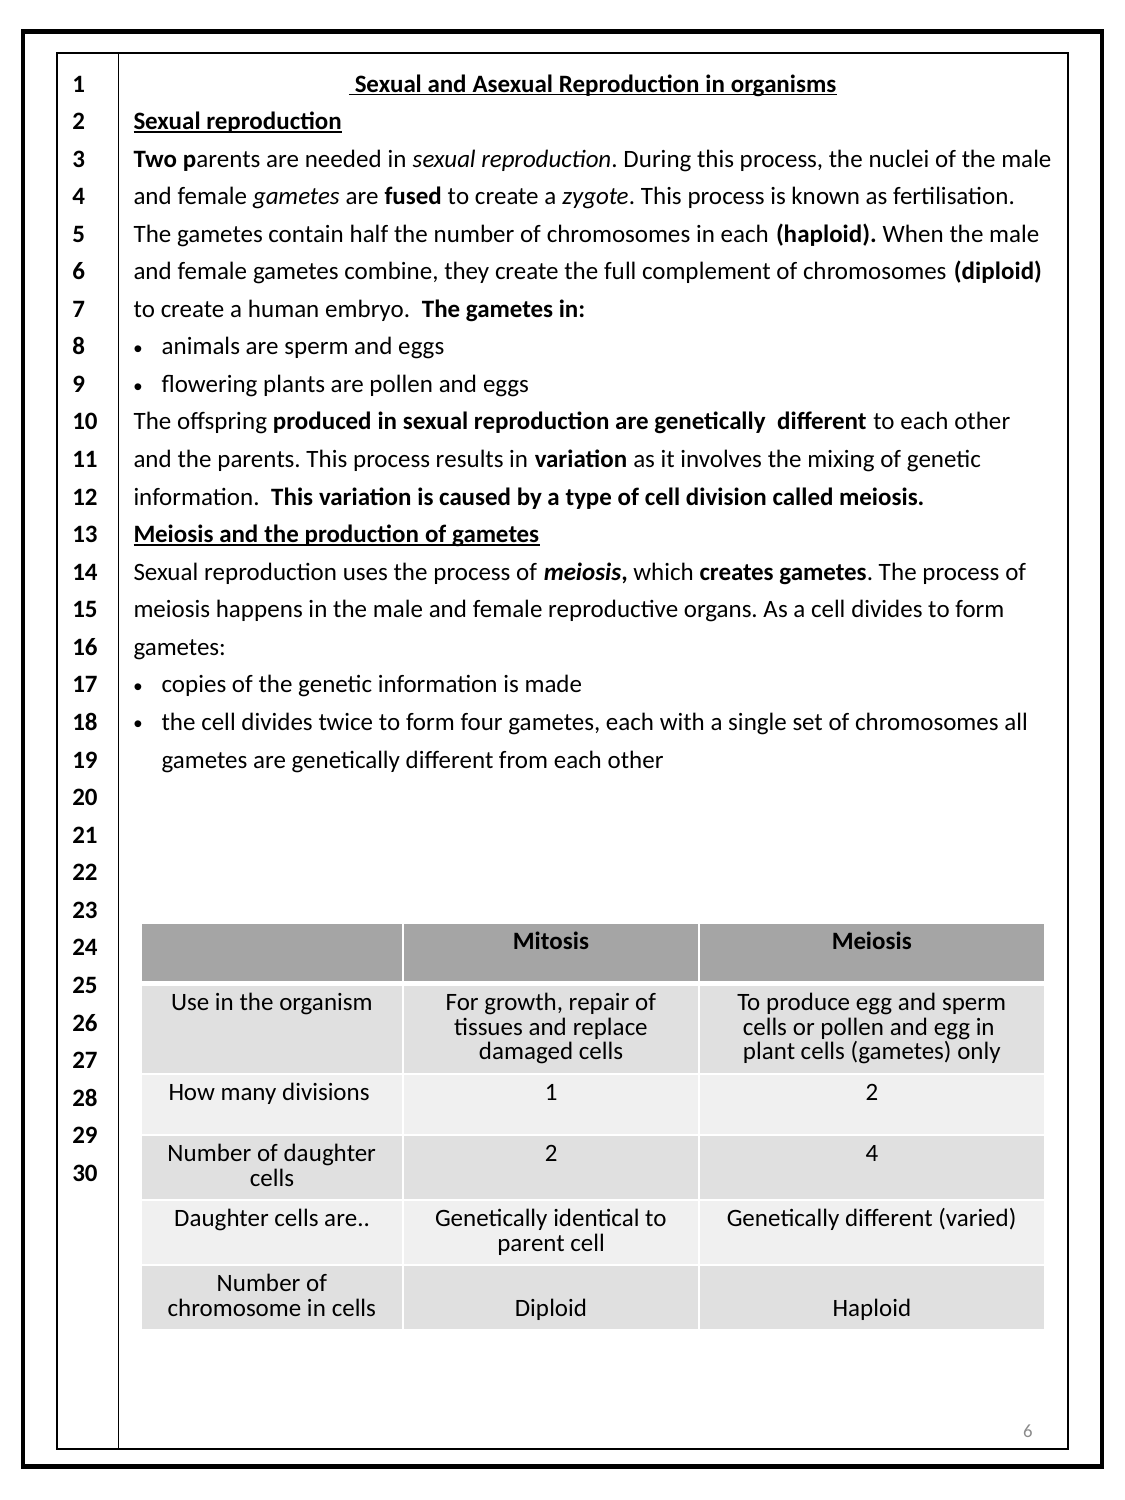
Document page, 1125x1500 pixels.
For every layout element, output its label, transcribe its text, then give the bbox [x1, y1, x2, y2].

table_cell For growth, repair of tissues and replace damaged cells [404, 986, 698, 1073]
table_cell Diploid [404, 1266, 698, 1329]
table_cell Genetically different (varied) [700, 1201, 1044, 1264]
table_cell 4 [700, 1136, 1044, 1199]
table_header Sexual and Asexual Reproduction in organisms Sexual reproduction Two parents are needed in sexual reproduction. During this process, the nuclei of the male and female gametes are fused to create a zygote. This process is known as fertilisation. The gametes contain half the number of chromosomes in each (haploid). When the male and female gametes combine, they create the full complement of chromosomes (diploid) to create a human embryo. The gametes in: animals are sperm and eggs flowering plants are pollen and eggs The offspring produced in sexual reproduction are genetically different to each other and the parents. This process results in variation as it involves the mixing of genetic information. This variation is caused by a type of cell division called meiosis. Meiosis and the production of gametes Sexual reproduction uses the process of meiosis, which creates gametes. The process of meiosis happens in the male and female reproductive organs. As a cell divides to form gametes: copies of the genetic information is made the cell divides twice to form four gametes, each with a single set of chromosomes all gametes are genetically different from each other [119, 54, 1067, 1448]
table_cell Number of chromosome in cells [142, 1266, 402, 1329]
table_cell Daughter cells are.. [142, 1201, 402, 1264]
table_cell 2 [700, 1075, 1044, 1134]
table_header Meiosis [700, 924, 1044, 981]
table_header Mitosis [404, 924, 698, 981]
table_cell Use in the organism [142, 986, 402, 1073]
table_cell 1 [404, 1075, 698, 1134]
slide_number 6 [794, 1390, 1048, 1471]
table_cell Genetically identical to parent cell [404, 1201, 698, 1264]
table_cell 2 [404, 1136, 698, 1199]
table_cell Haploid [700, 1266, 1044, 1329]
table_header 1 2 3 4 5 6 7 8 9 10 11 12 13 14 15 16 17 18 19 20 21 22 23 24 25 26 27 28 29 30 [58, 54, 118, 1448]
text_box [22, 30, 1103, 1468]
table_cell To produce egg and sperm cells or pollen and egg in plant cells (gametes) only [700, 986, 1044, 1073]
table_cell How many divisions [142, 1075, 402, 1134]
table_header [142, 924, 402, 981]
table_cell Number of daughter cells [142, 1136, 402, 1199]
